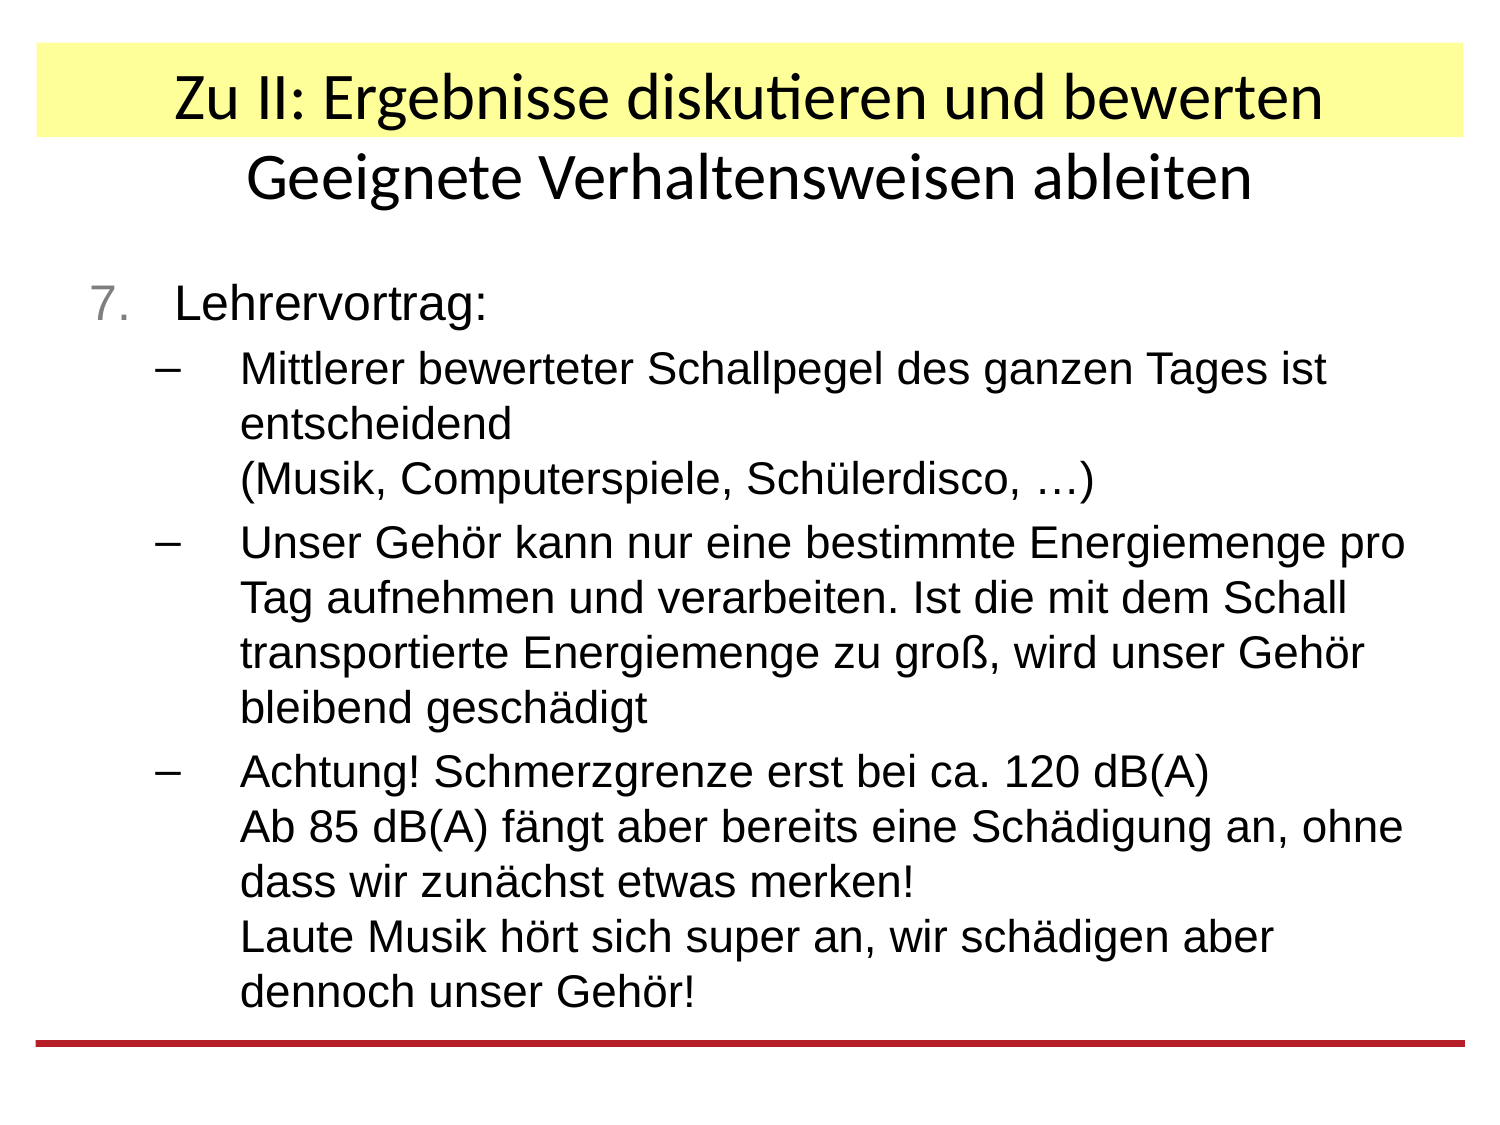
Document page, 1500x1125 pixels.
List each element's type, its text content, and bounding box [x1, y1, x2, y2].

list Lehrervortrag: Mittlerer bewerteter Schallpegel des ganzen Tages ist entscheidend (Musik, Computerspiele, Schülerdisco, …) Unser Gehör kann nur eine bestimmte Energiemenge pro Tag aufnehmen und verarbeiten. Ist die mit dem Schall transportierte Energiemenge zu groß, wird unser Gehör bleibend geschädigt Achtung! Schmerzgrenze erst bei ca. 120 dB(A) Ab 85 dB(A) fängt aber bereits eine Schädigung an, ohne dass wir zunächst etwas merken! Laute Musik hört sich super an, wir schädigen aber dennoch unser Gehör! [75, 262, 1425, 1083]
title Zu II: Ergebnisse diskutieren und bewerten Geeignete Verhaltensweisen ableiten [75, 45, 1425, 233]
